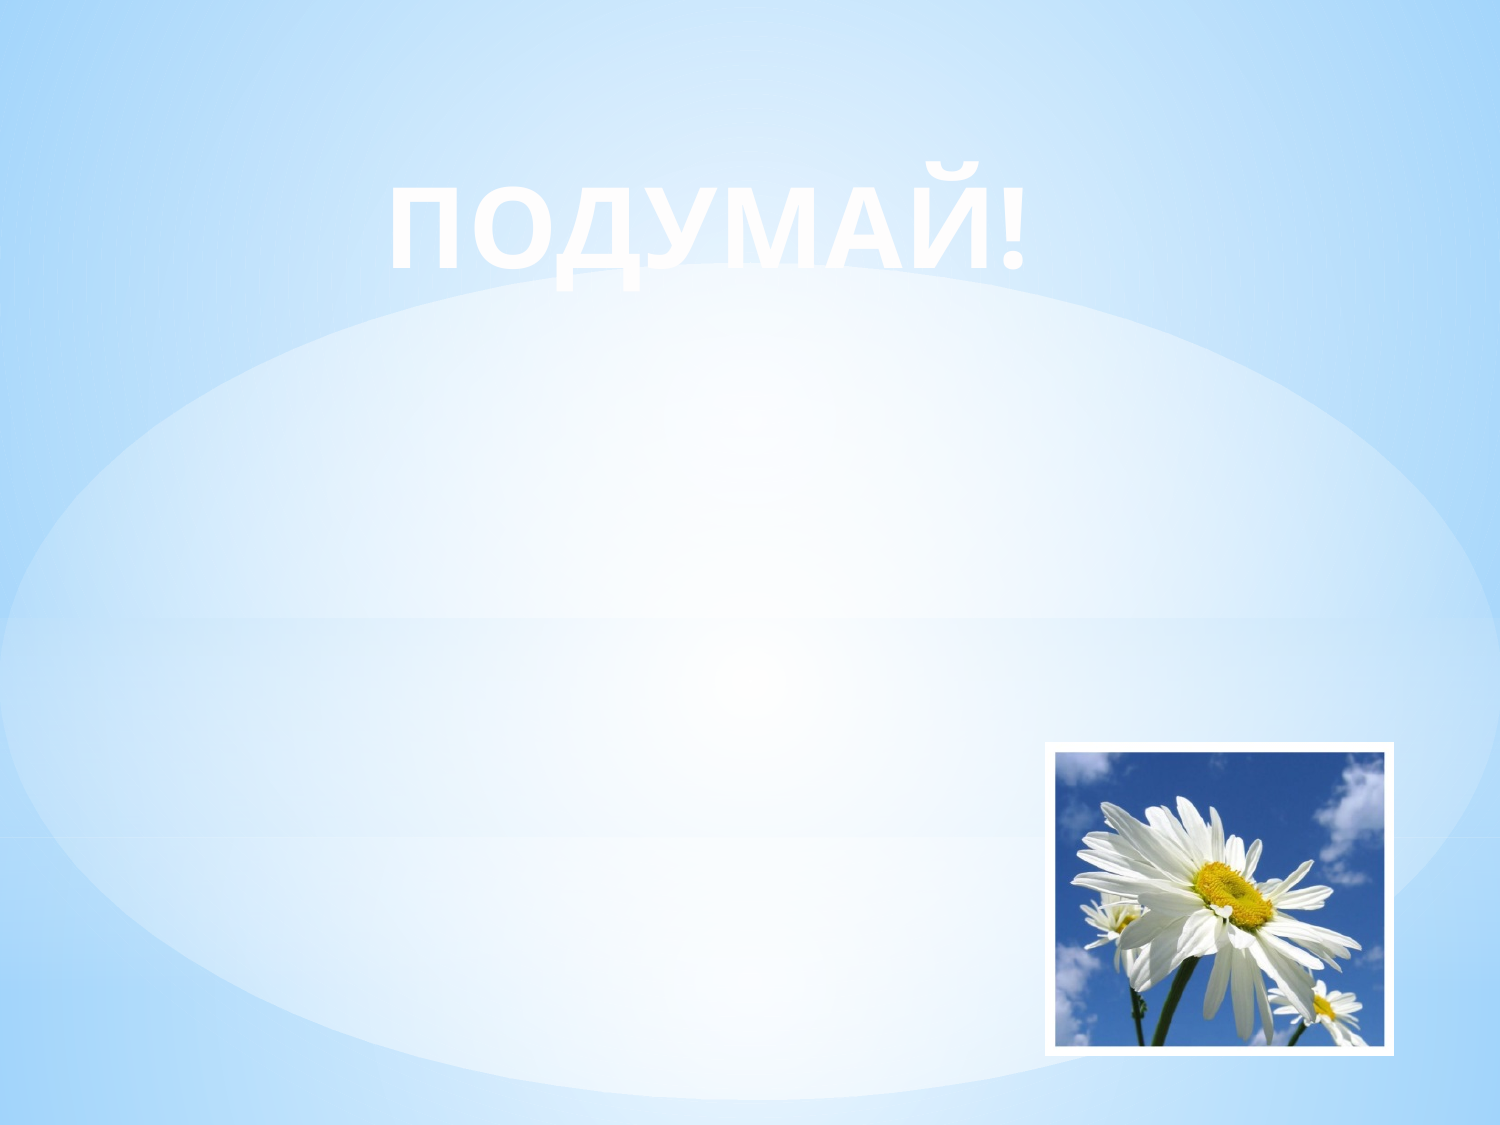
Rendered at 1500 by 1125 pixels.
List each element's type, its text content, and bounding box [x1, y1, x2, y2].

picture [1045, 742, 1395, 1056]
text_box ПОДУМАЙ! [348, 148, 1066, 299]
